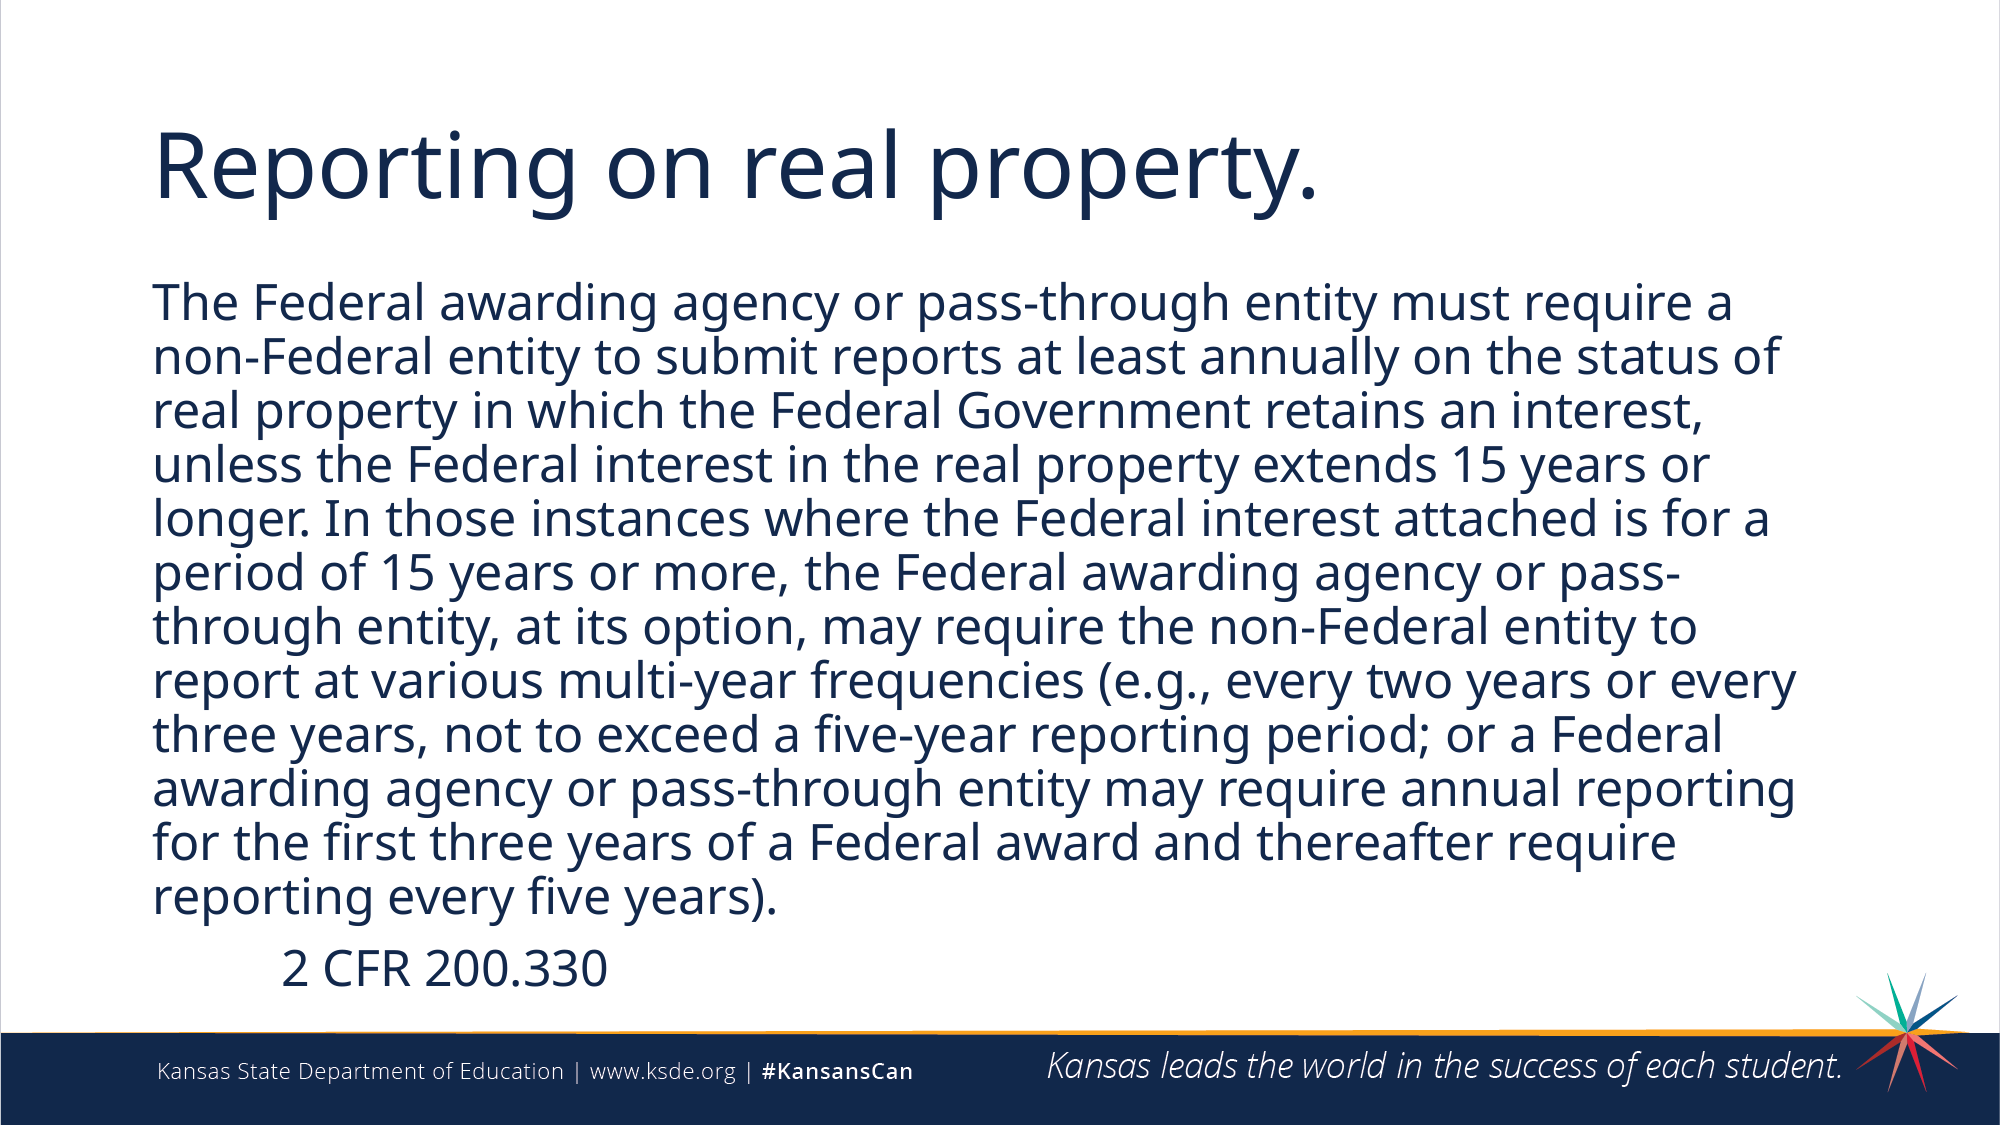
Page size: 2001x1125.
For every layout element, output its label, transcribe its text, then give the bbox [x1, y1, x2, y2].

title Reporting on real property. [137, 59, 1863, 278]
picture [0, 0, 2000, 1125]
list The Federal awarding agency or pass-through entity must require a non-Federal entity to submit reports at least annually on the status of real property in which the Federal Government retains an interest, unless the Federal interest in the real property extends 15 years or longer. In those instances where the Federal interest attached is for a period of 15 years or more, the Federal awarding agency or pass-through entity, at its option, may require the non-Federal entity to report at various multi-year frequencies (e.g., every two years or every three years, not to exceed a five-year reporting period; or a Federal awarding agency or pass-through entity may require annual reporting for the first three years of a Federal award and thereafter require reporting every five years). 2 CFR 200.330 [137, 278, 1863, 1014]
